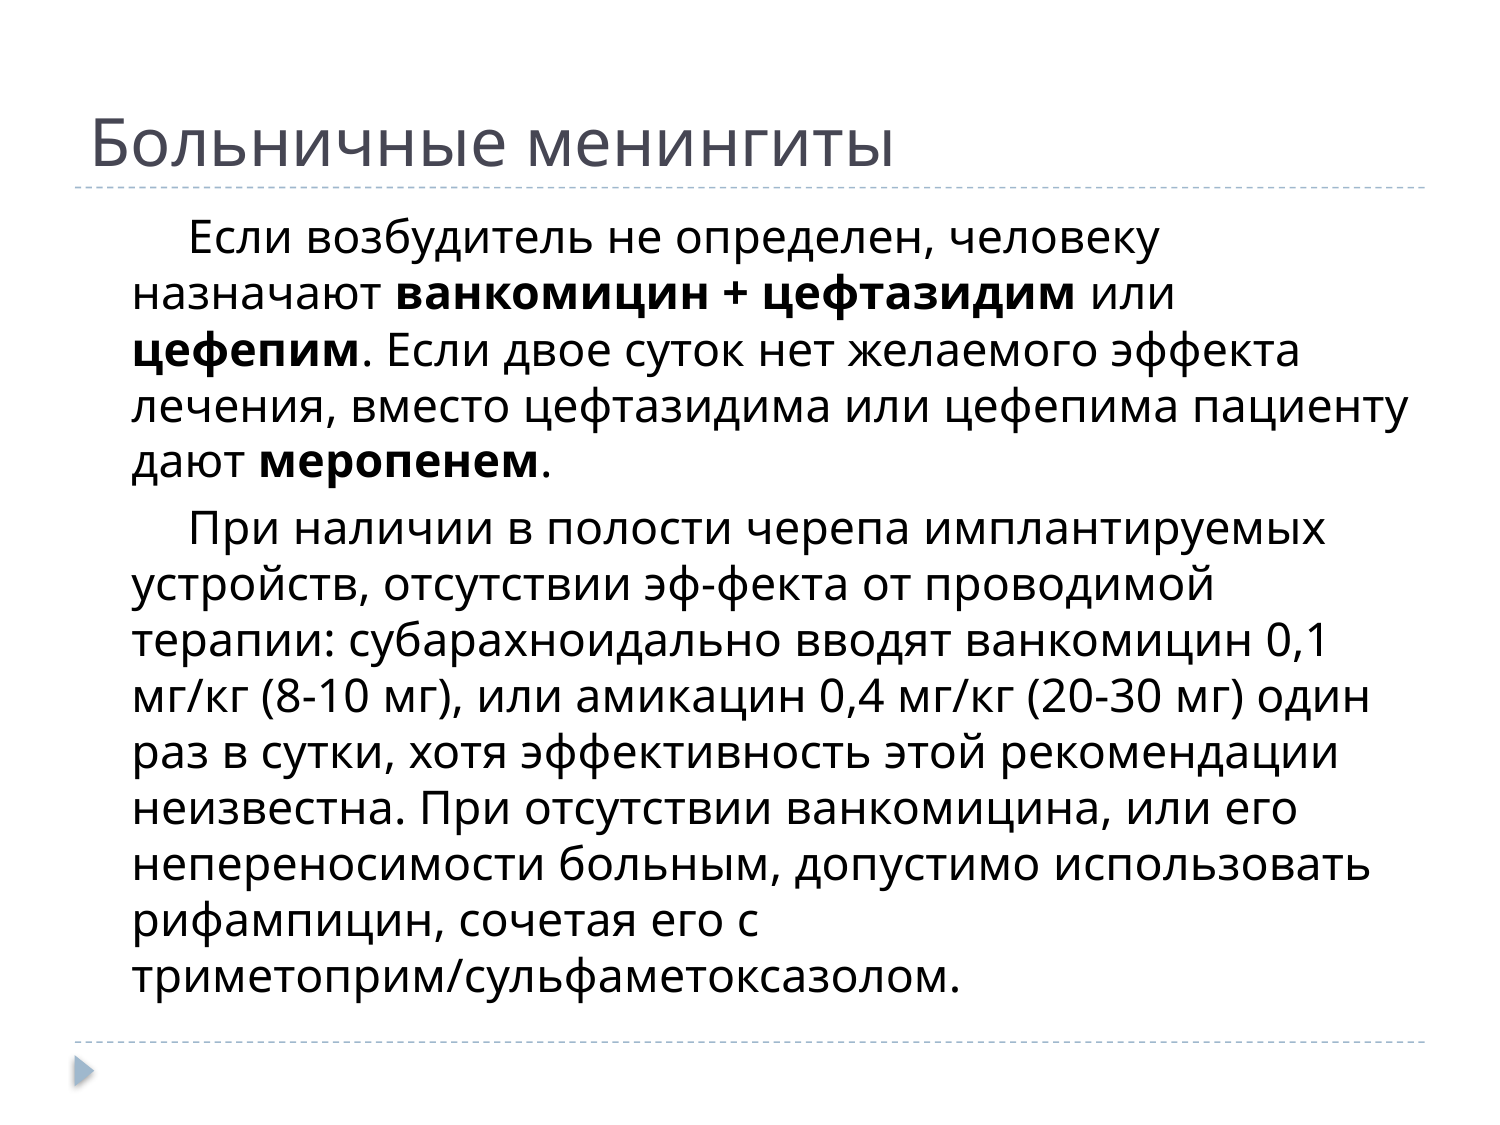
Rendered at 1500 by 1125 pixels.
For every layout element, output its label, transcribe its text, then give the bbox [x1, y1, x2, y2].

title Больничные менингиты [75, 24, 1425, 188]
list Если возбудитель не определен, человеку назначают ванкомицин + цефтазидим или цефепим. Если двое суток нет желаемого эффекта лечения, вместо цефтазидима или цефепима пациенту дают меропенем. При наличии в полости черепа имплантируемых устройств, отсутствии эф-фекта от проводимой терапии: субарахноидально вводят ванкомицин 0,1 мг/кг (8-10 мг), или амикацин 0,4 мг/кг (20-30 мг) один раз в сутки, хотя эффективность этой рекомендации неизвестна. При отсутствии ванкомицина, или его непереносимости больным, допустимо использовать рифампицин, сочетая его с триметоприм/сульфаметоксазолом. [75, 200, 1425, 1010]
